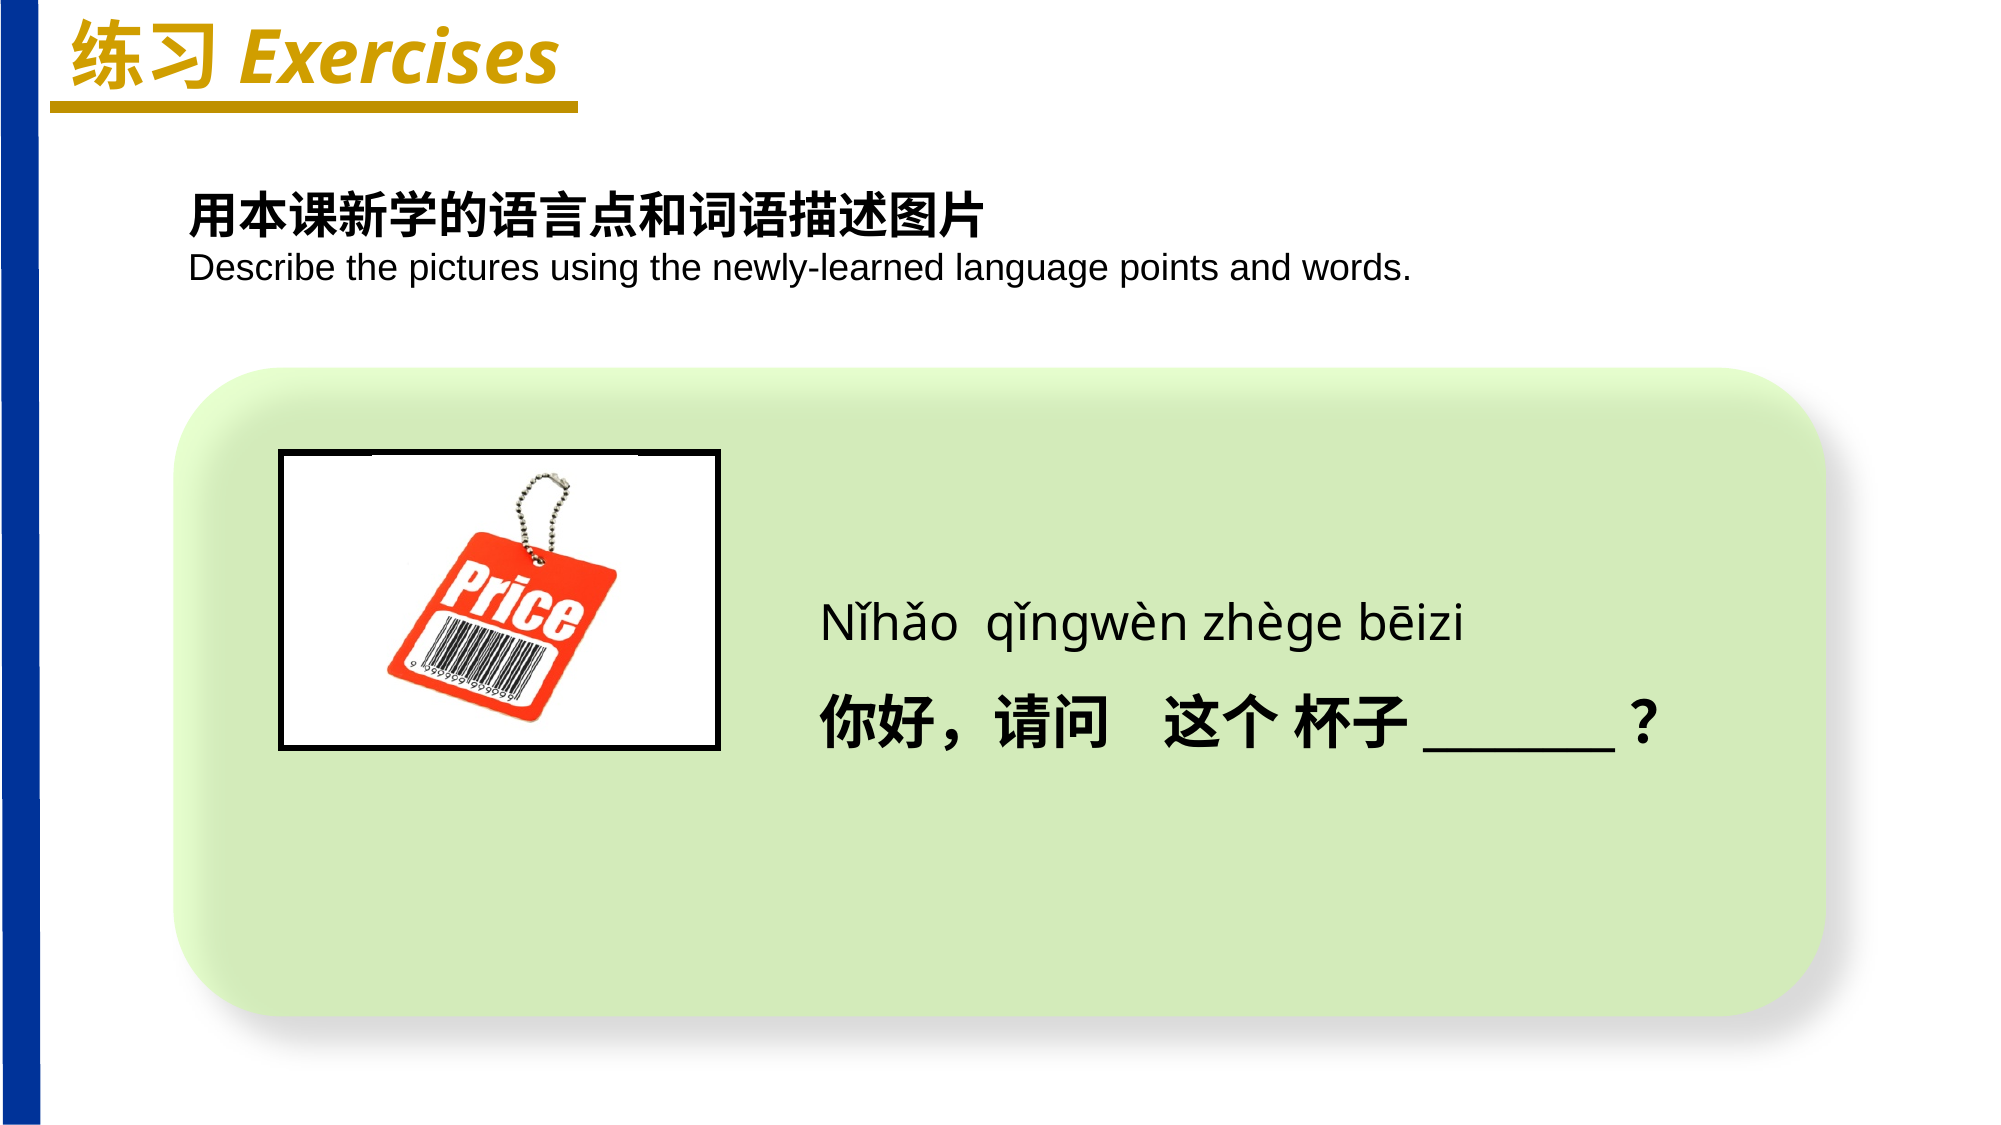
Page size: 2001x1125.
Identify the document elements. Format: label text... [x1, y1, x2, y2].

text_box Nǐhǎo qǐnɡwèn zhèɡe bēizi 你好，请问 这个 杯子________？ [804, 552, 2000, 958]
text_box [50, 1, 579, 108]
text_box [280, 452, 719, 749]
text_box [172, 366, 1828, 1018]
text_box 用本课新学的语言点和词语描述图片 Describe the pictures using the newly-learned language points and words. [173, 175, 1700, 296]
picture [372, 455, 638, 739]
